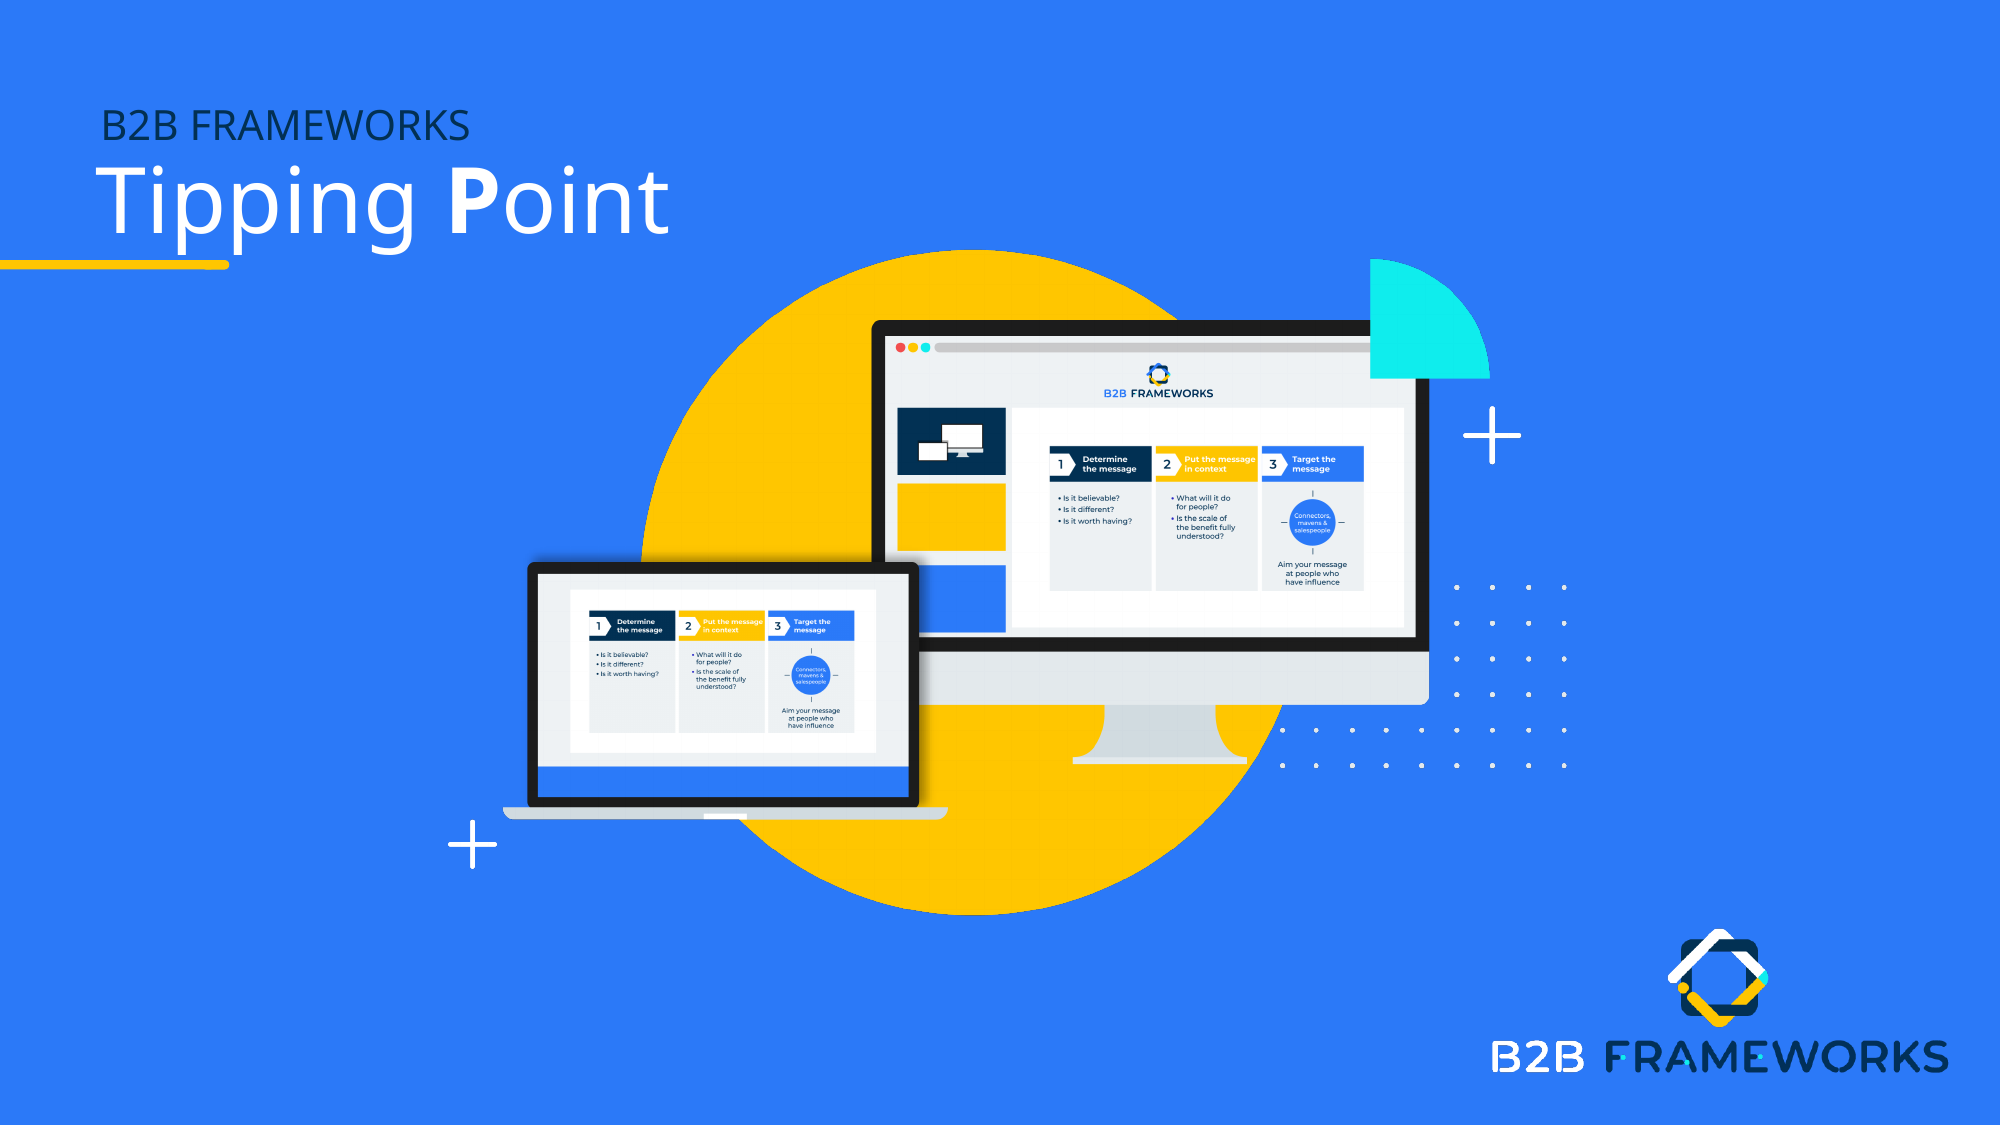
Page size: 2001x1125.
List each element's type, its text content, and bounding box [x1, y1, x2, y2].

picture [433, 365, 1962, 1097]
title Tipping Point [80, 146, 1954, 365]
